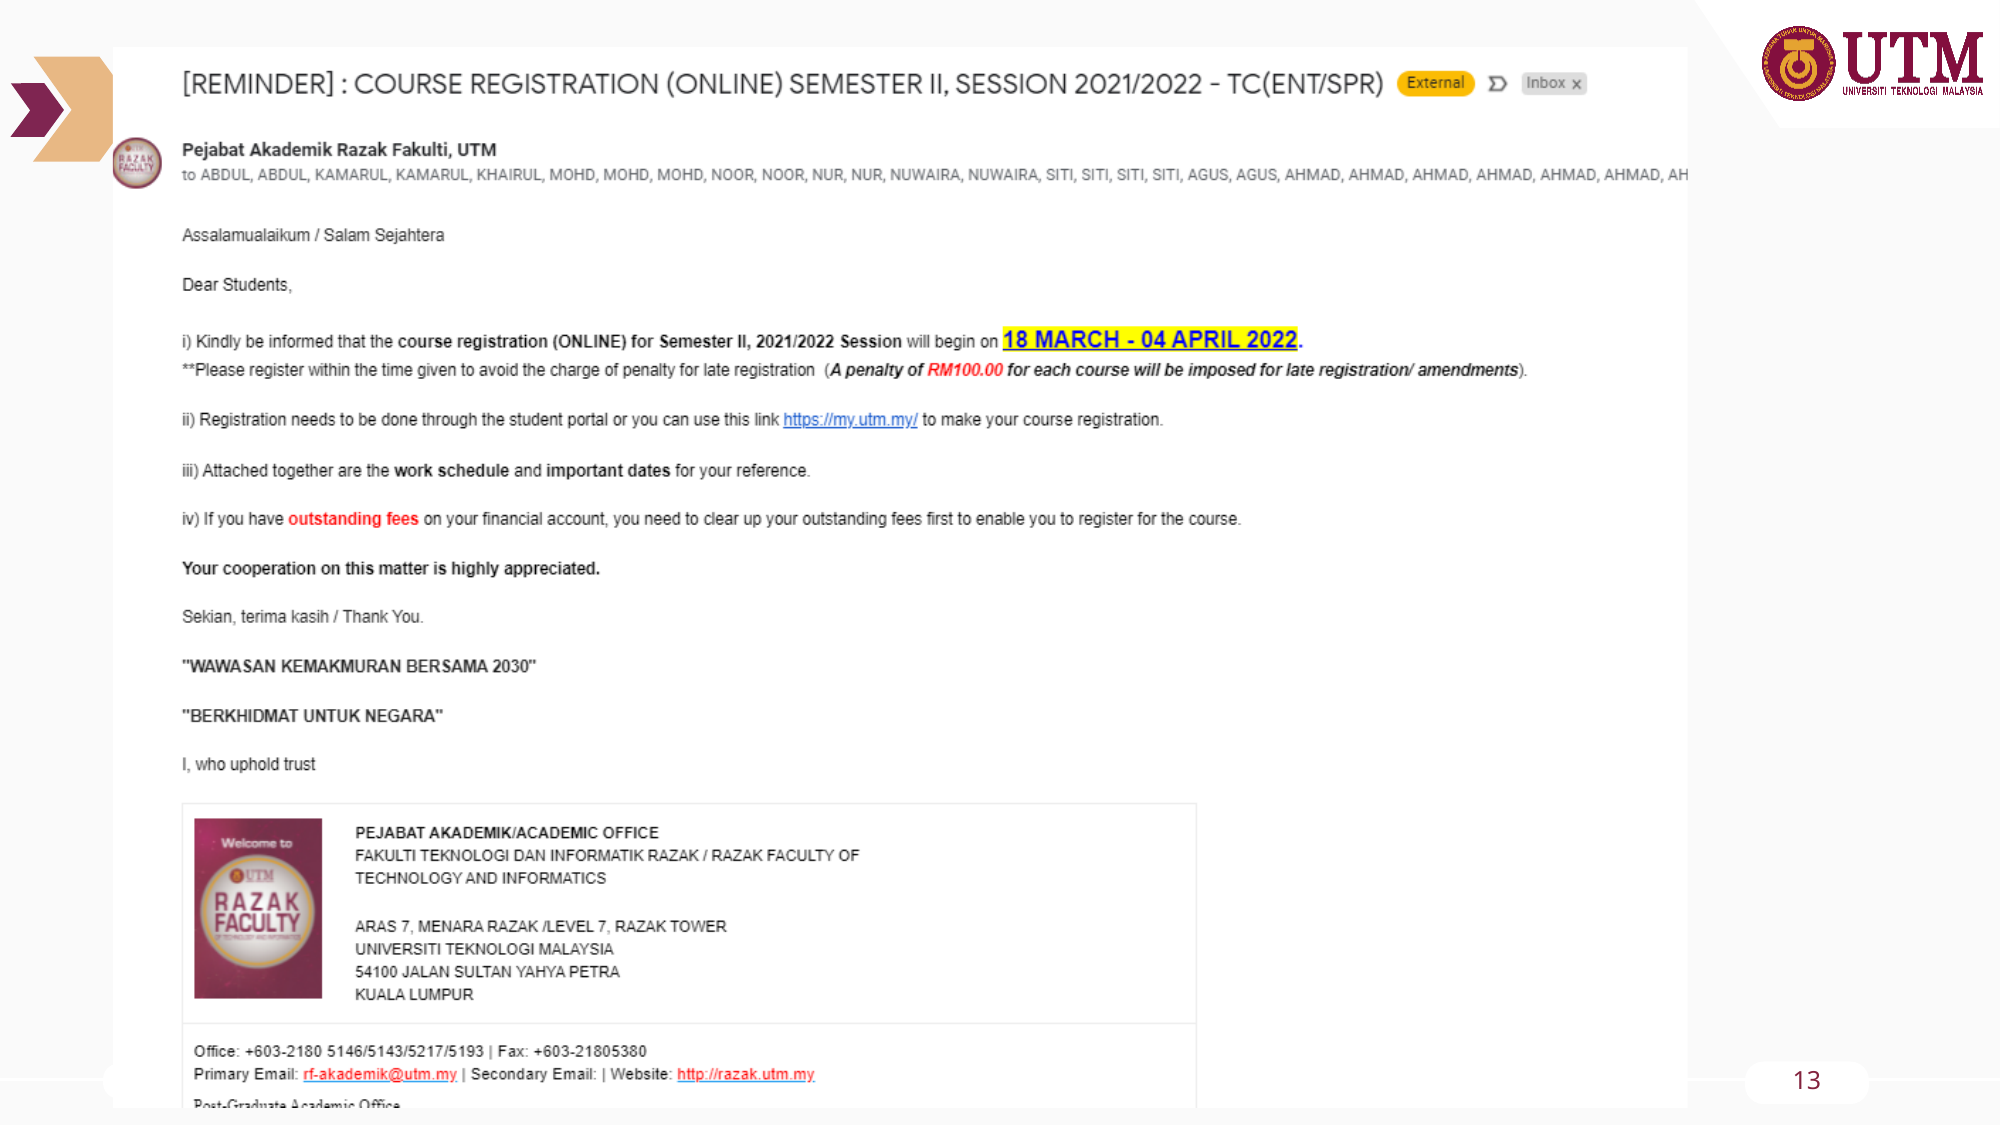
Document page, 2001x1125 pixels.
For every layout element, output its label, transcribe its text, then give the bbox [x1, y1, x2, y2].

picture [112, 47, 1688, 1108]
slide_number 14 [1744, 1055, 1869, 1108]
picture [1762, 26, 1983, 101]
